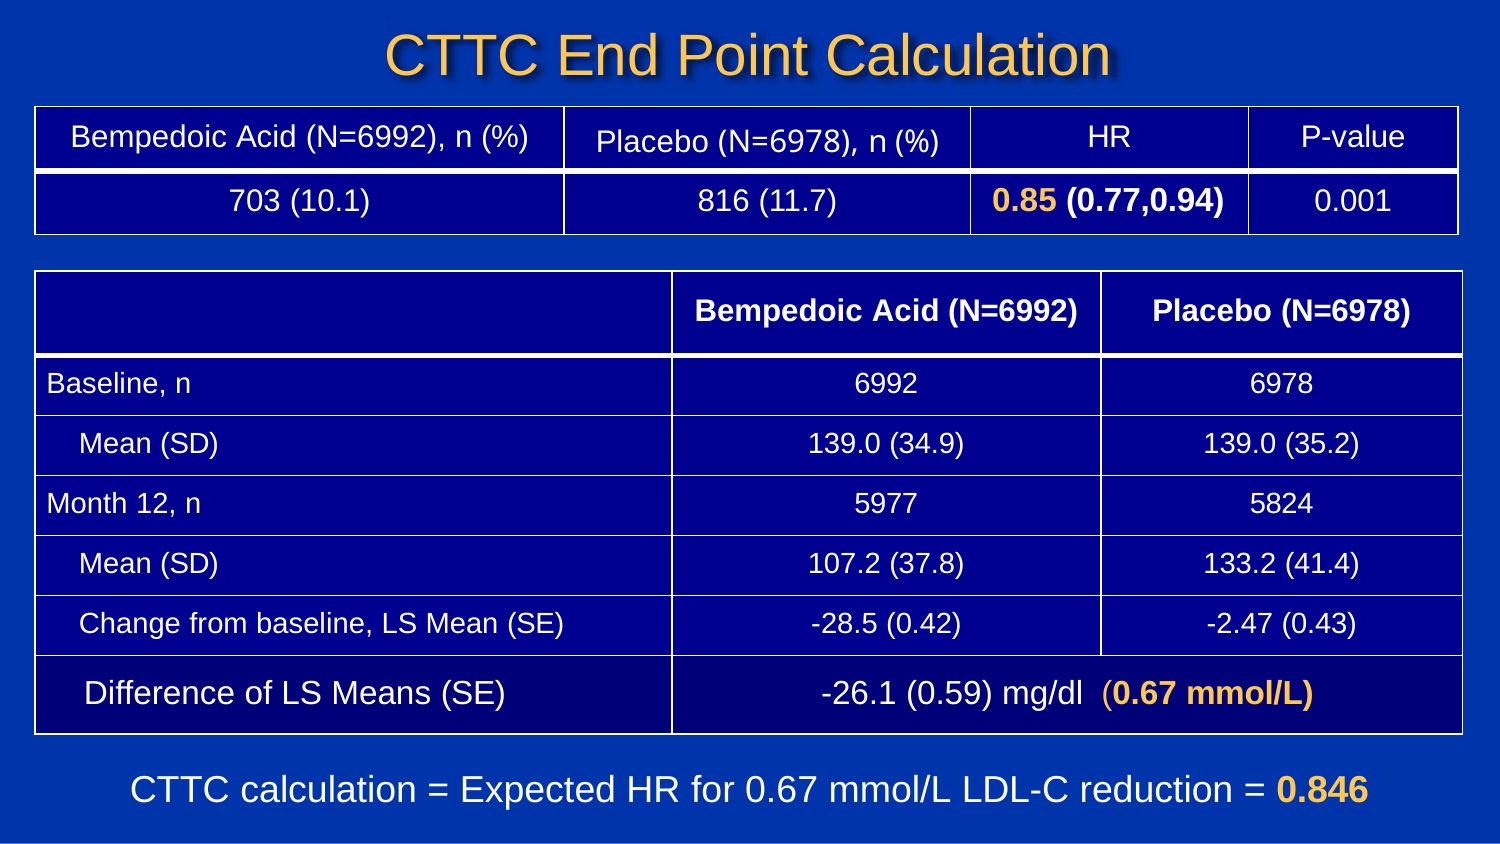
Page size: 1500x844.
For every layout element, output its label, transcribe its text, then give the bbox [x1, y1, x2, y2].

table_cell -28.5 (0.42) [673, 596, 1100, 655]
table_cell Baseline, n [36, 358, 671, 415]
table_cell Change from baseline, LS Mean (SE) [36, 596, 671, 655]
table_cell 139.0 (34.9) [673, 416, 1100, 475]
table_header Bempedoic Acid (N=6992), n (%) [36, 107, 563, 168]
table_header P-value [1249, 107, 1457, 168]
table_cell Difference of LS Means (SE) [36, 656, 671, 733]
table_cell 6978 [1102, 358, 1462, 415]
table_cell 107.2 (37.8) [673, 536, 1100, 595]
table_cell 139.0 (35.2) [1102, 416, 1462, 475]
table_cell 0.001 [1249, 174, 1457, 234]
table_cell 6992 [673, 358, 1100, 415]
table_cell Mean (SD) [36, 416, 671, 475]
table_header Bempedoic Acid (N=6992) [673, 272, 1100, 353]
table_header [36, 272, 671, 353]
table_cell 5977 [673, 476, 1100, 535]
table_header HR [971, 107, 1248, 168]
table_cell 0.85 (0.77,0.94) [971, 174, 1248, 234]
table_cell -26.1 (0.59) mg/dl (0.67 mmol/L) [673, 656, 1462, 733]
picture [343, 0, 1181, 139]
table_cell -2.47 (0.43) [1102, 596, 1462, 655]
table_header Placebo (N=6978), n (%) [565, 148, 970, 168]
table_cell 703 (10.1) [36, 174, 563, 234]
table_cell 816 (11.7) [565, 174, 970, 234]
table_cell 133.2 (41.4) [1102, 536, 1462, 595]
table_header Placebo (N=6978) [1102, 272, 1462, 353]
table_cell Mean (SD) [36, 536, 671, 595]
table_cell 5824 [1102, 476, 1462, 535]
text_box CTTC calculation = Expected HR for 0.67 mmol/L LDL-C reduction = 0.846 [127, 763, 1373, 811]
table_cell Month 12, n [36, 476, 671, 535]
